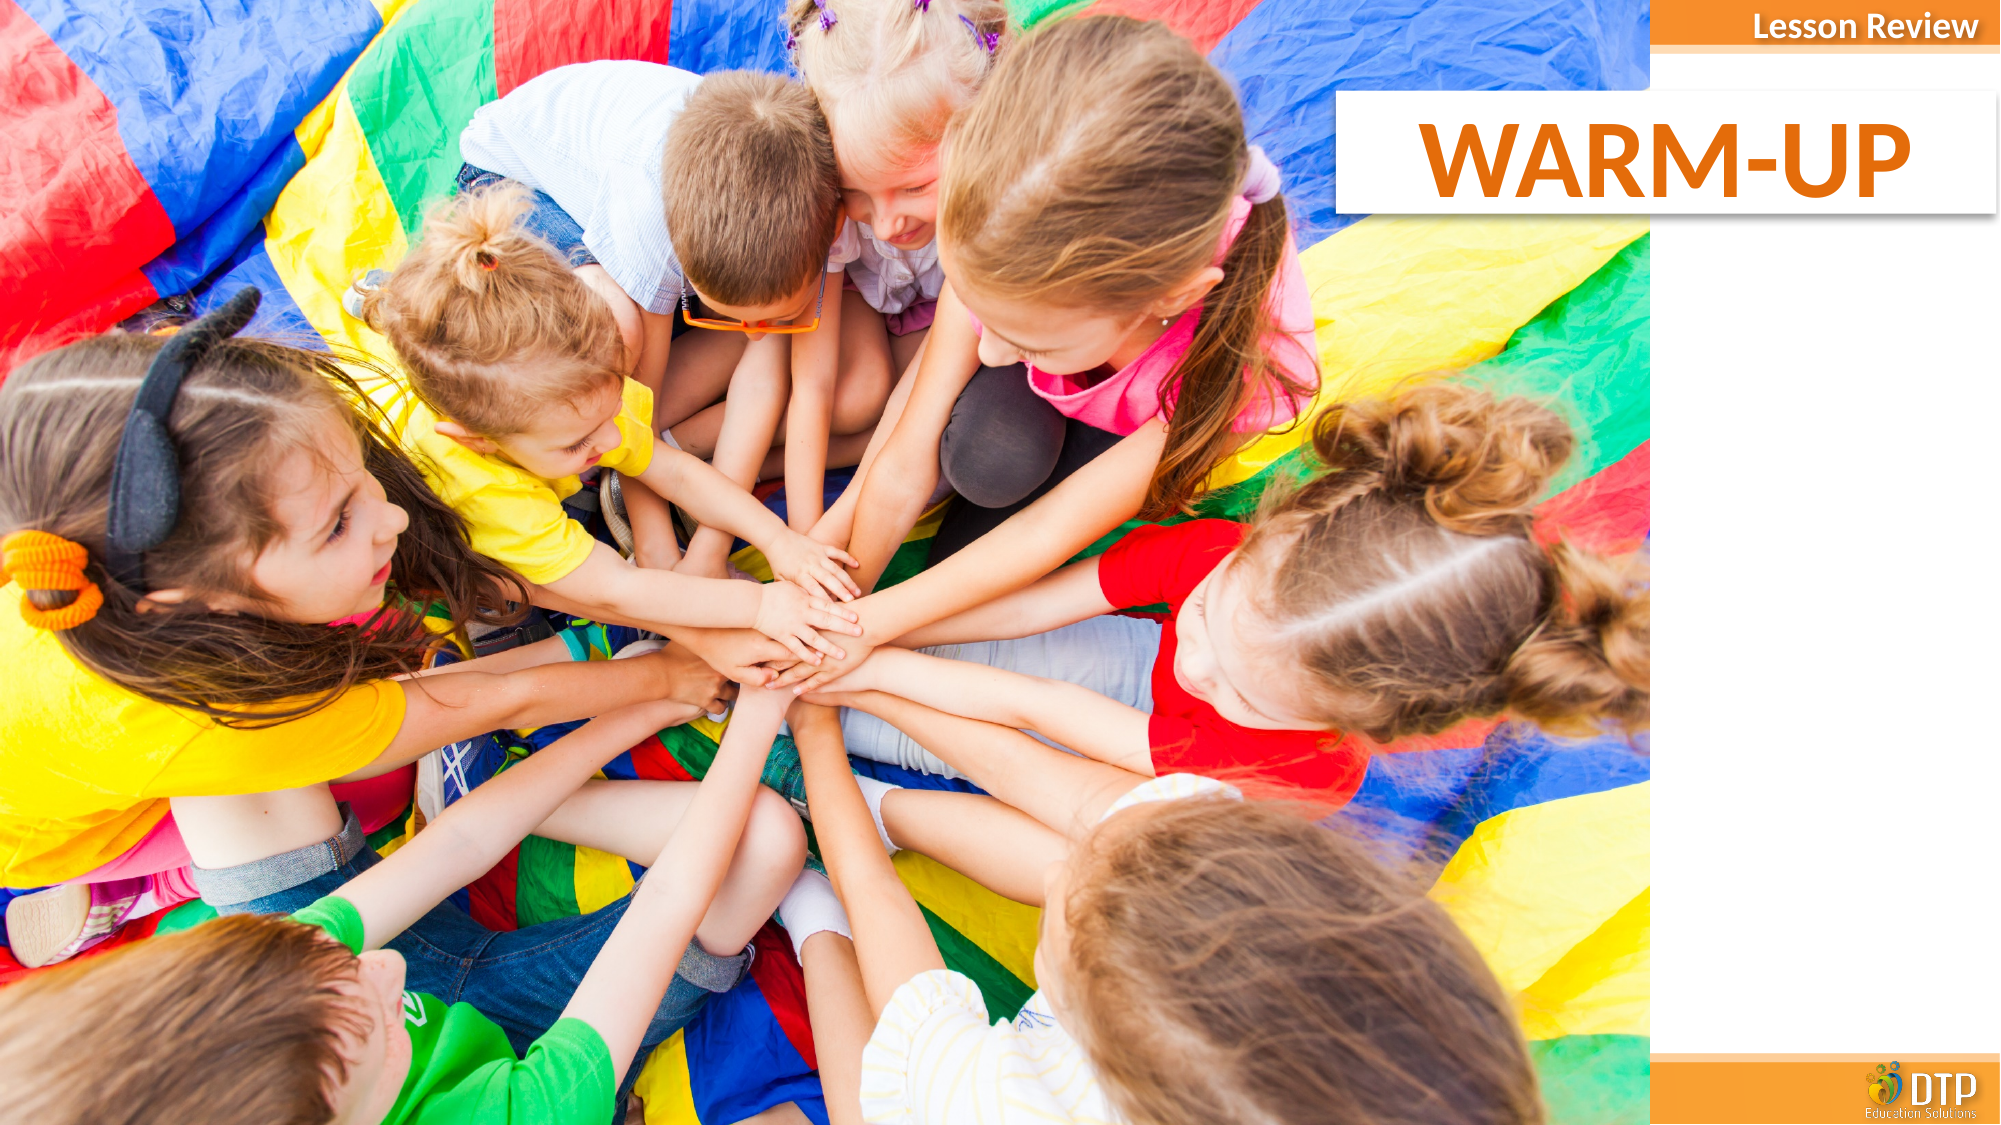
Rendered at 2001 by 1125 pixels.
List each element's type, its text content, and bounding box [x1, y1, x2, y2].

text_box WARM-UP [1654, 90, 1997, 214]
picture [0, 0, 2000, 1125]
